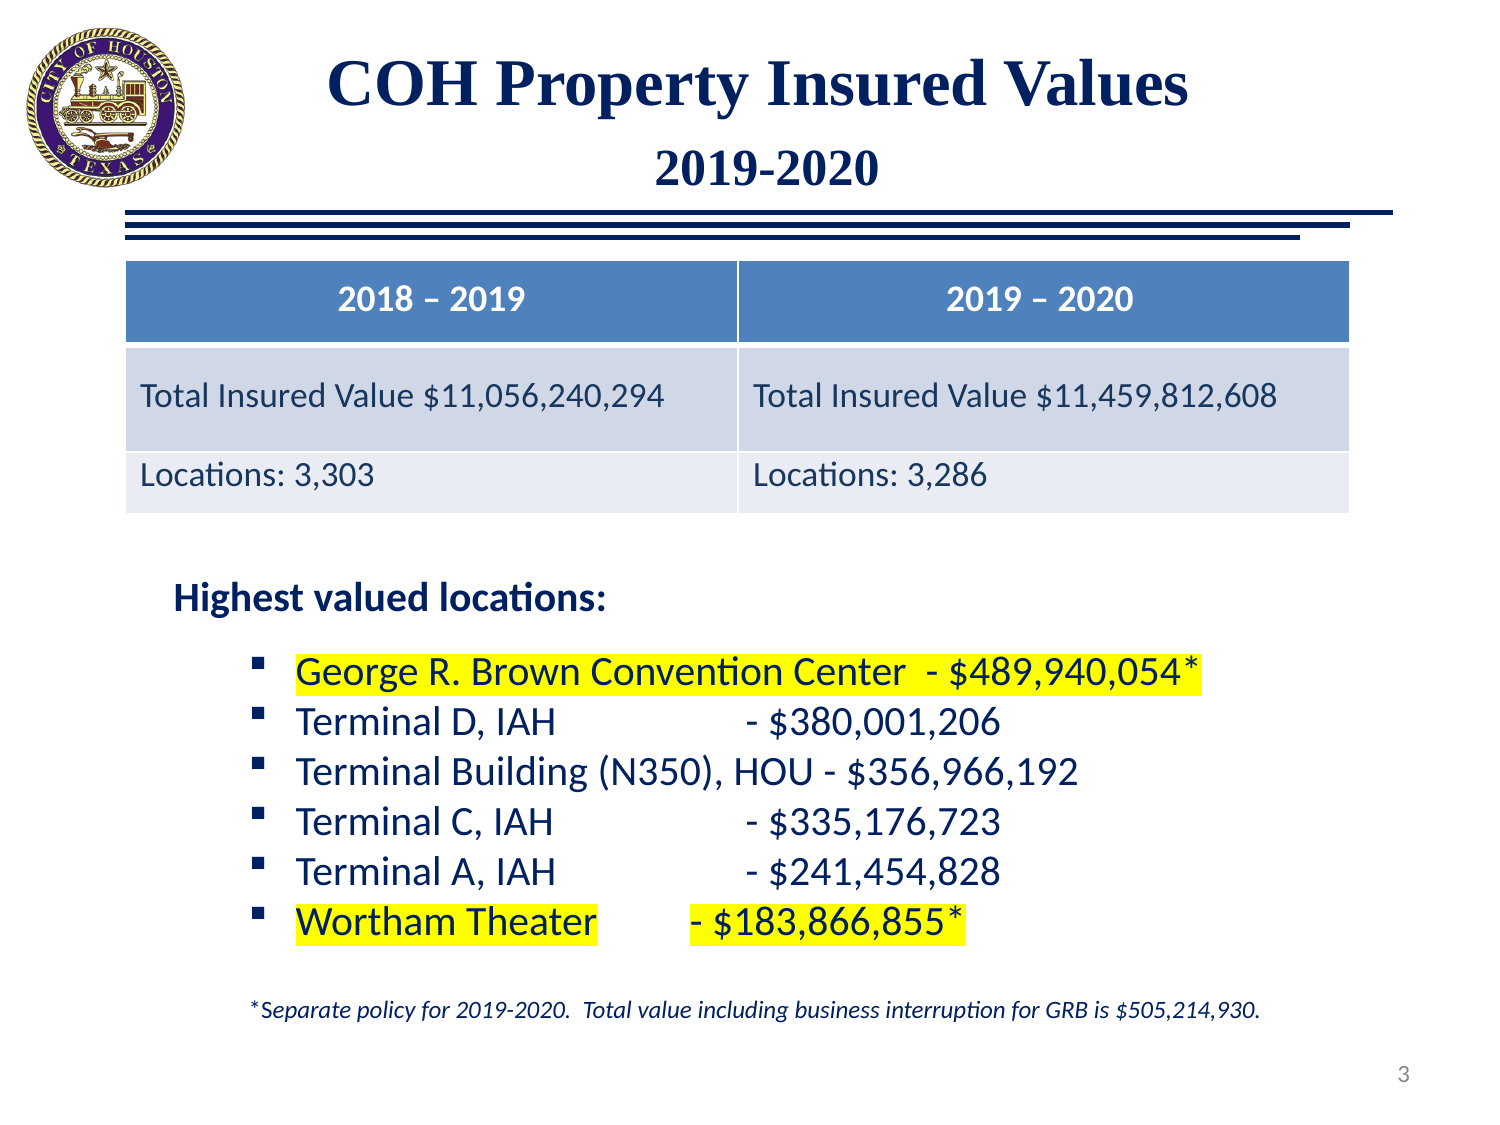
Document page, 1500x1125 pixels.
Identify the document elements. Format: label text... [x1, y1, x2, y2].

table_cell Locations: 3,286 [739, 453, 1349, 513]
text_box Highest valued locations: George R. Brown Convention Center - $489,940,054* Terminal D, IAH - $380,001,206 Terminal Building (N350), HOU - $356,966,192 Terminal C, IAH - $335,176,723 Terminal A, IAH - $241,454,828 Wortham Theater - $183,866,855* *Separate policy for 2019-2020. Total value including business interruption for GRB is $505,214,930. [158, 562, 1347, 1032]
slide_number 3 [1074, 1042, 1425, 1103]
table_cell Total Insured Value $11,459,812,608 [739, 348, 1349, 451]
picture [24, 24, 186, 190]
table_cell Total Insured Value $11,056,240,294 [126, 348, 737, 451]
table_header 2018 – 2019 [126, 261, 737, 342]
title COH Property Insured Values 2019-2020 [187, 24, 1330, 210]
table_header 2019 – 2020 [739, 261, 1349, 342]
table_cell Locations: 3,303 [126, 453, 737, 513]
